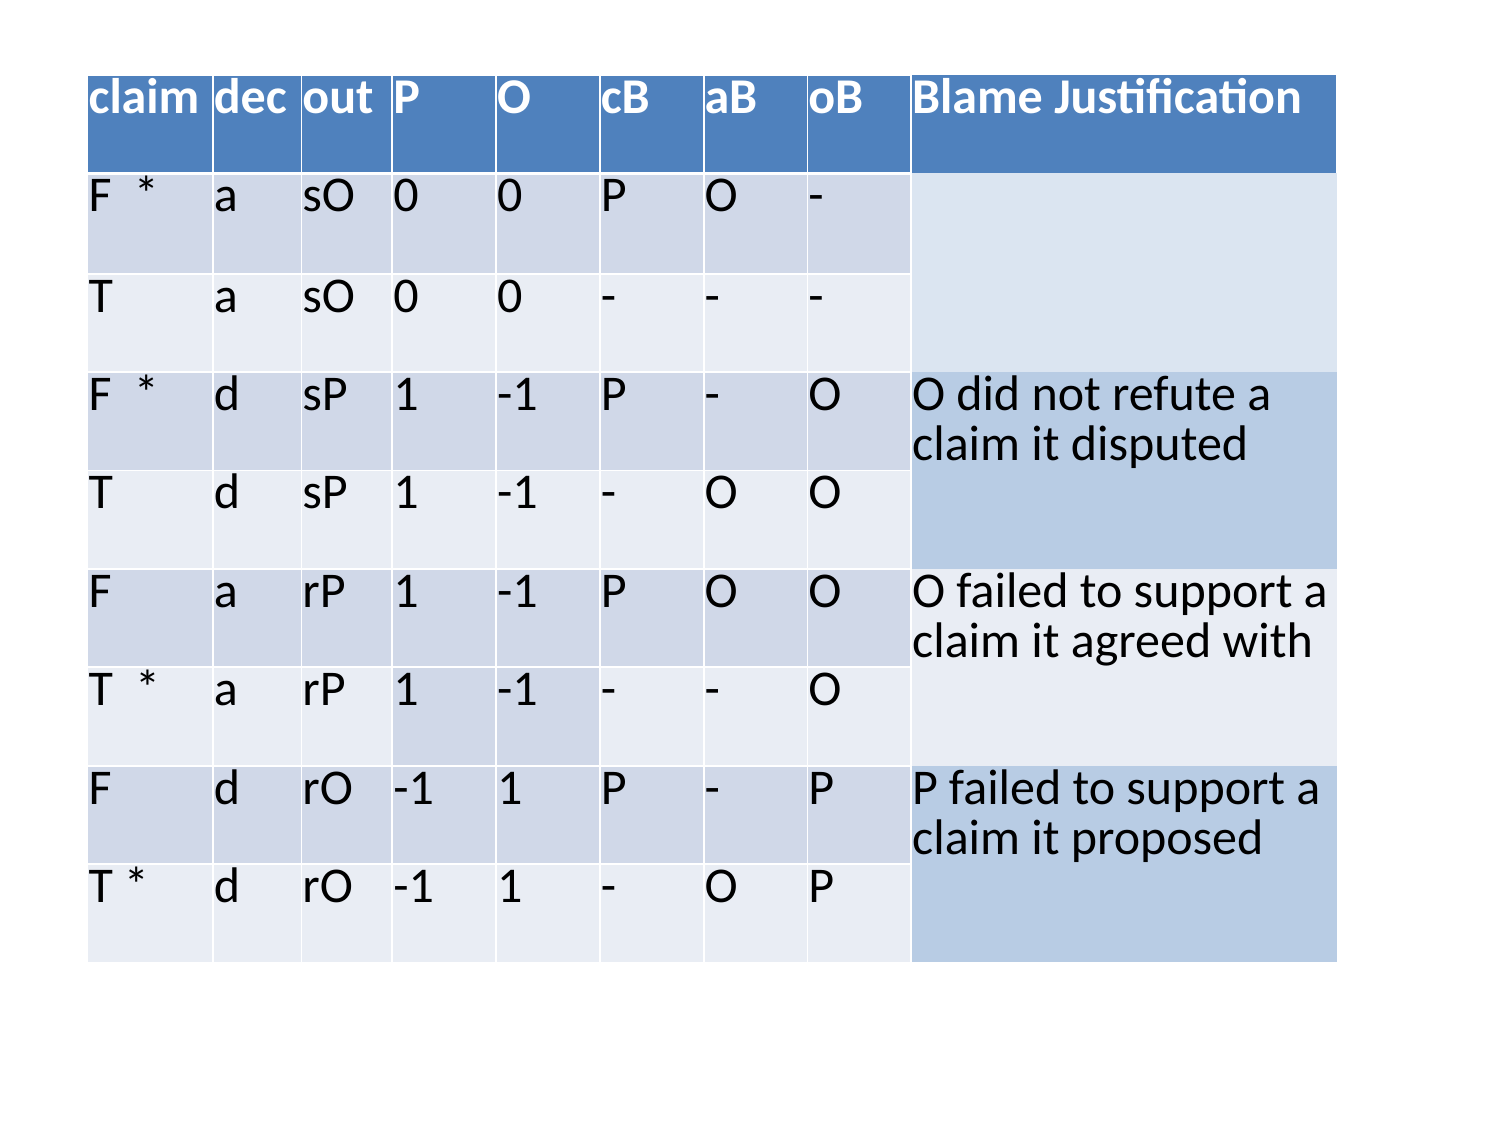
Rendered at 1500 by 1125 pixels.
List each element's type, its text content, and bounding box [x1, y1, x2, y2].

table_cell F * [88, 175, 212, 273]
table_cell sP [302, 471, 391, 568]
table_cell a [214, 570, 301, 666]
table_cell F * [88, 373, 212, 470]
table_cell O [808, 570, 910, 666]
table_cell O [705, 175, 807, 273]
table_cell 1 [393, 668, 495, 765]
table_cell a [214, 275, 301, 371]
table_header Blame Justification [912, 75, 1336, 173]
table_cell O [808, 373, 910, 470]
table_cell - [601, 668, 703, 765]
table_cell [912, 173, 1337, 372]
table_cell a [214, 668, 301, 765]
table_cell d [214, 767, 301, 863]
table_cell - [601, 865, 703, 962]
table_cell 1 [393, 471, 495, 568]
table_cell 1 [497, 865, 599, 962]
table_cell - [808, 175, 910, 273]
table_cell P [601, 767, 703, 863]
table_cell 0 [393, 275, 495, 371]
table_cell rP [302, 570, 391, 666]
table_cell d [214, 373, 301, 470]
table_header P [393, 76, 495, 172]
table_header claim [88, 76, 212, 172]
table_cell - [705, 275, 807, 371]
table_cell T * [88, 668, 212, 765]
table_cell - [601, 275, 703, 371]
table_header out [302, 76, 391, 172]
table_header aB [705, 76, 807, 172]
table_cell - [808, 275, 910, 371]
table_cell 0 [497, 175, 599, 273]
table_cell O [705, 471, 807, 568]
table_cell F [88, 570, 212, 666]
table_cell rP [302, 668, 391, 765]
table_cell rO [302, 865, 391, 962]
table_cell F [88, 767, 212, 863]
table_cell O [705, 865, 807, 962]
table_cell P [808, 865, 910, 962]
table_cell -1 [497, 373, 599, 470]
table_cell P [601, 373, 703, 470]
table_cell -1 [497, 471, 599, 568]
table_cell T * [88, 865, 212, 962]
table_cell - [705, 668, 807, 765]
table_cell 1 [393, 570, 495, 666]
table_header oB [808, 76, 910, 172]
table_cell O failed to support a claim it agreed with [912, 569, 1337, 766]
table_cell -1 [393, 767, 495, 863]
table_header dec [214, 76, 301, 172]
table_cell T [88, 275, 212, 371]
table_cell 0 [393, 175, 495, 273]
table_cell P [601, 175, 703, 273]
table_cell sP [302, 373, 391, 470]
table_cell - [601, 471, 703, 568]
table_cell d [214, 865, 301, 962]
table_header O [497, 76, 599, 172]
table_cell sO [302, 175, 391, 273]
table_cell 1 [497, 767, 599, 863]
table_cell T [88, 471, 212, 568]
table_cell -1 [497, 570, 599, 666]
table_cell P failed to support a claim it proposed [912, 766, 1337, 962]
table_cell - [705, 373, 807, 470]
table_cell O [808, 668, 910, 765]
table_cell d [214, 471, 301, 568]
table_cell O [705, 570, 807, 666]
table_cell sO [302, 275, 391, 371]
table_cell 1 [393, 373, 495, 470]
table_cell 0 [497, 275, 599, 371]
table_cell P [808, 767, 910, 863]
table_header cB [601, 76, 703, 172]
table_cell a [214, 175, 301, 273]
table_cell P [601, 570, 703, 666]
table_cell O did not refute a claim it disputed [912, 372, 1337, 569]
table_cell -1 [393, 865, 495, 962]
table_cell - [705, 767, 807, 863]
table_cell rO [302, 767, 391, 863]
table_cell -1 [497, 668, 599, 765]
table_cell O [808, 471, 910, 568]
